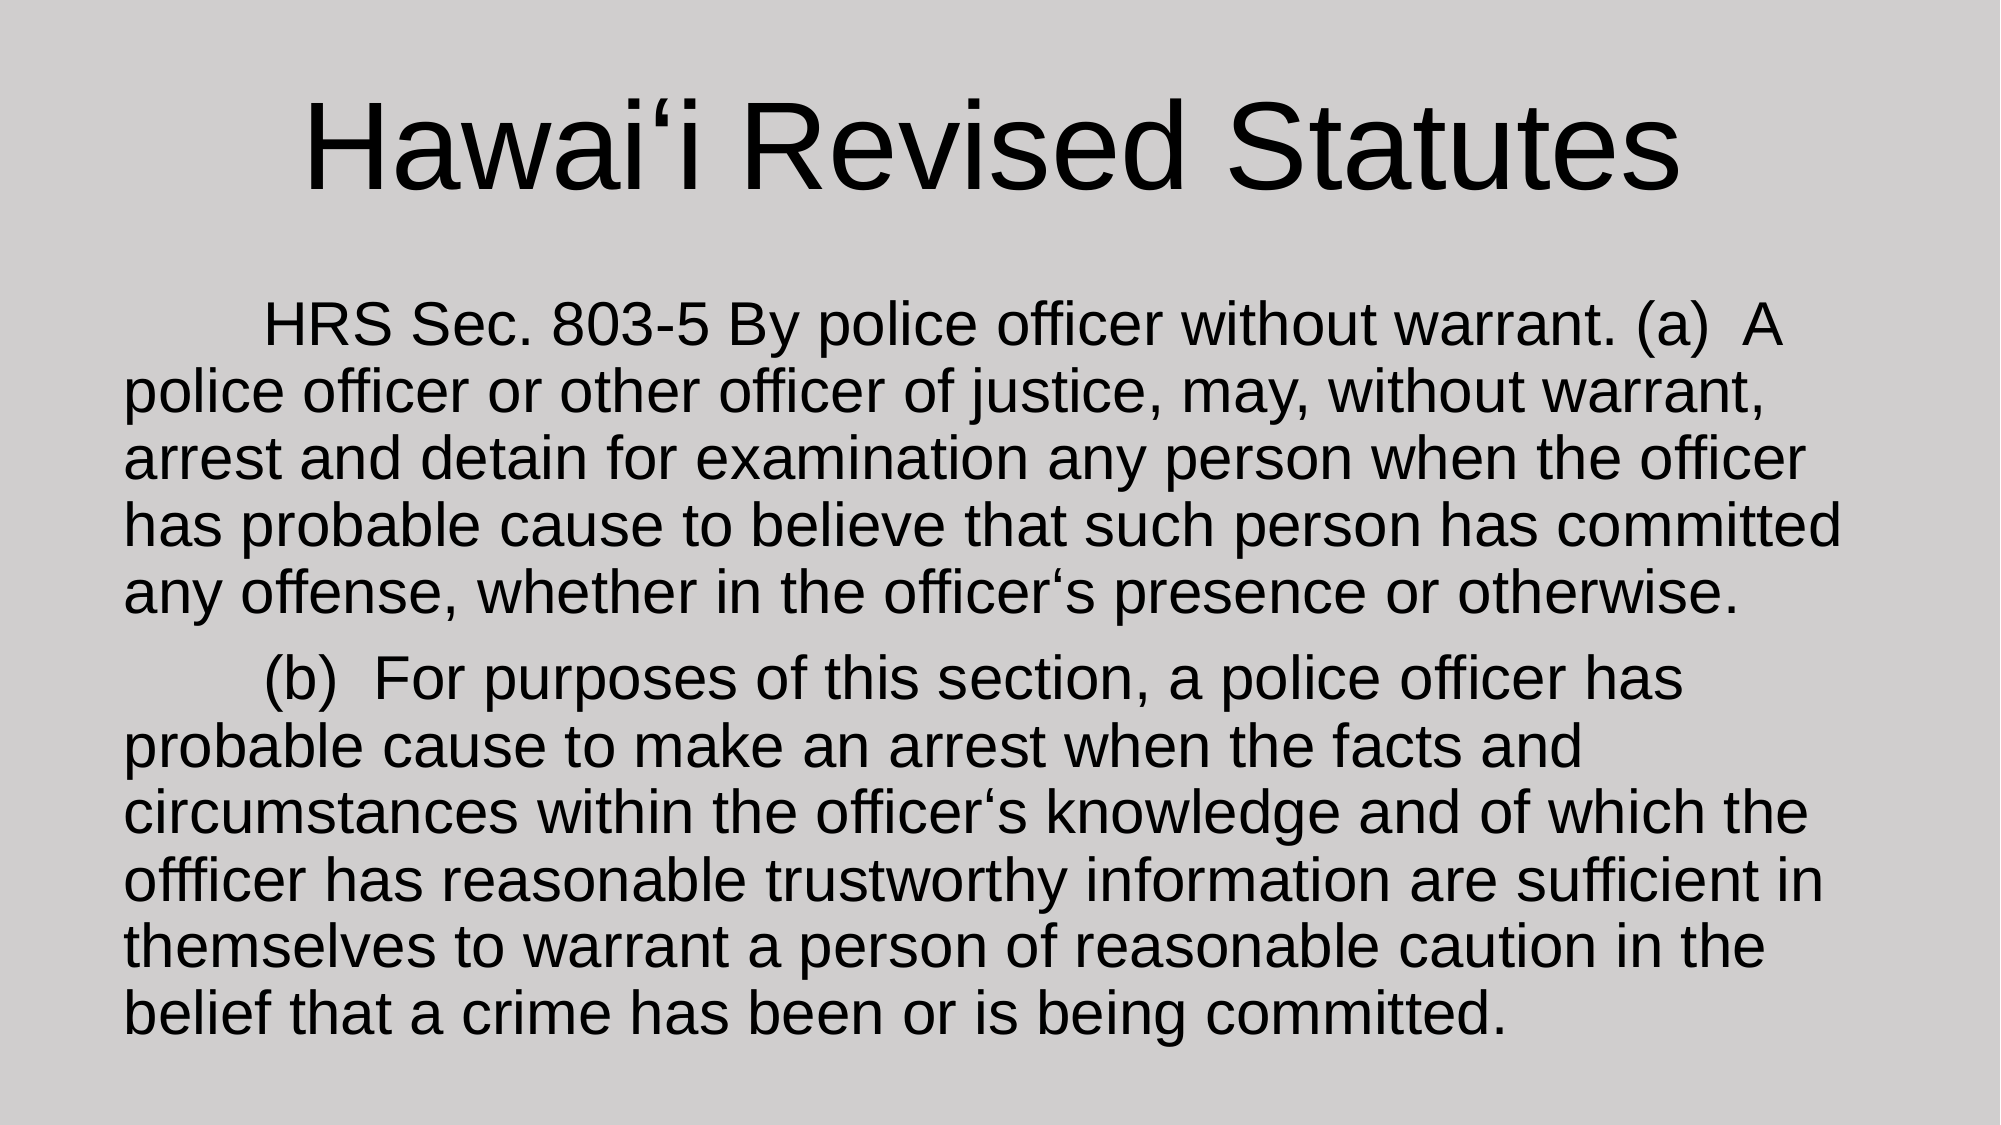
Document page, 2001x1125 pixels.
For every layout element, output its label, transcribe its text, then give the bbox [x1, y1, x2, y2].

subtitle HRS Sec. 803-5 By police officer without warrant. (a) A police officer or other officer of justice, may, without warrant, arrest and detain for examination any person when the officer has probable cause to believe that such person has committed any offense, whether in the officerʻs presence or otherwise. (b) For purposes of this section, a police officer has probable cause to make an arrest when the facts and circumstances within the officerʻs knowledge and of which the offficer has reasonable trustworthy information are sufficient in themselves to warrant a person of reasonable caution in the belief that a crime has been or is being committed. [108, 284, 1877, 1087]
title Hawaiʻi Revised Statutes [108, 32, 1877, 224]
